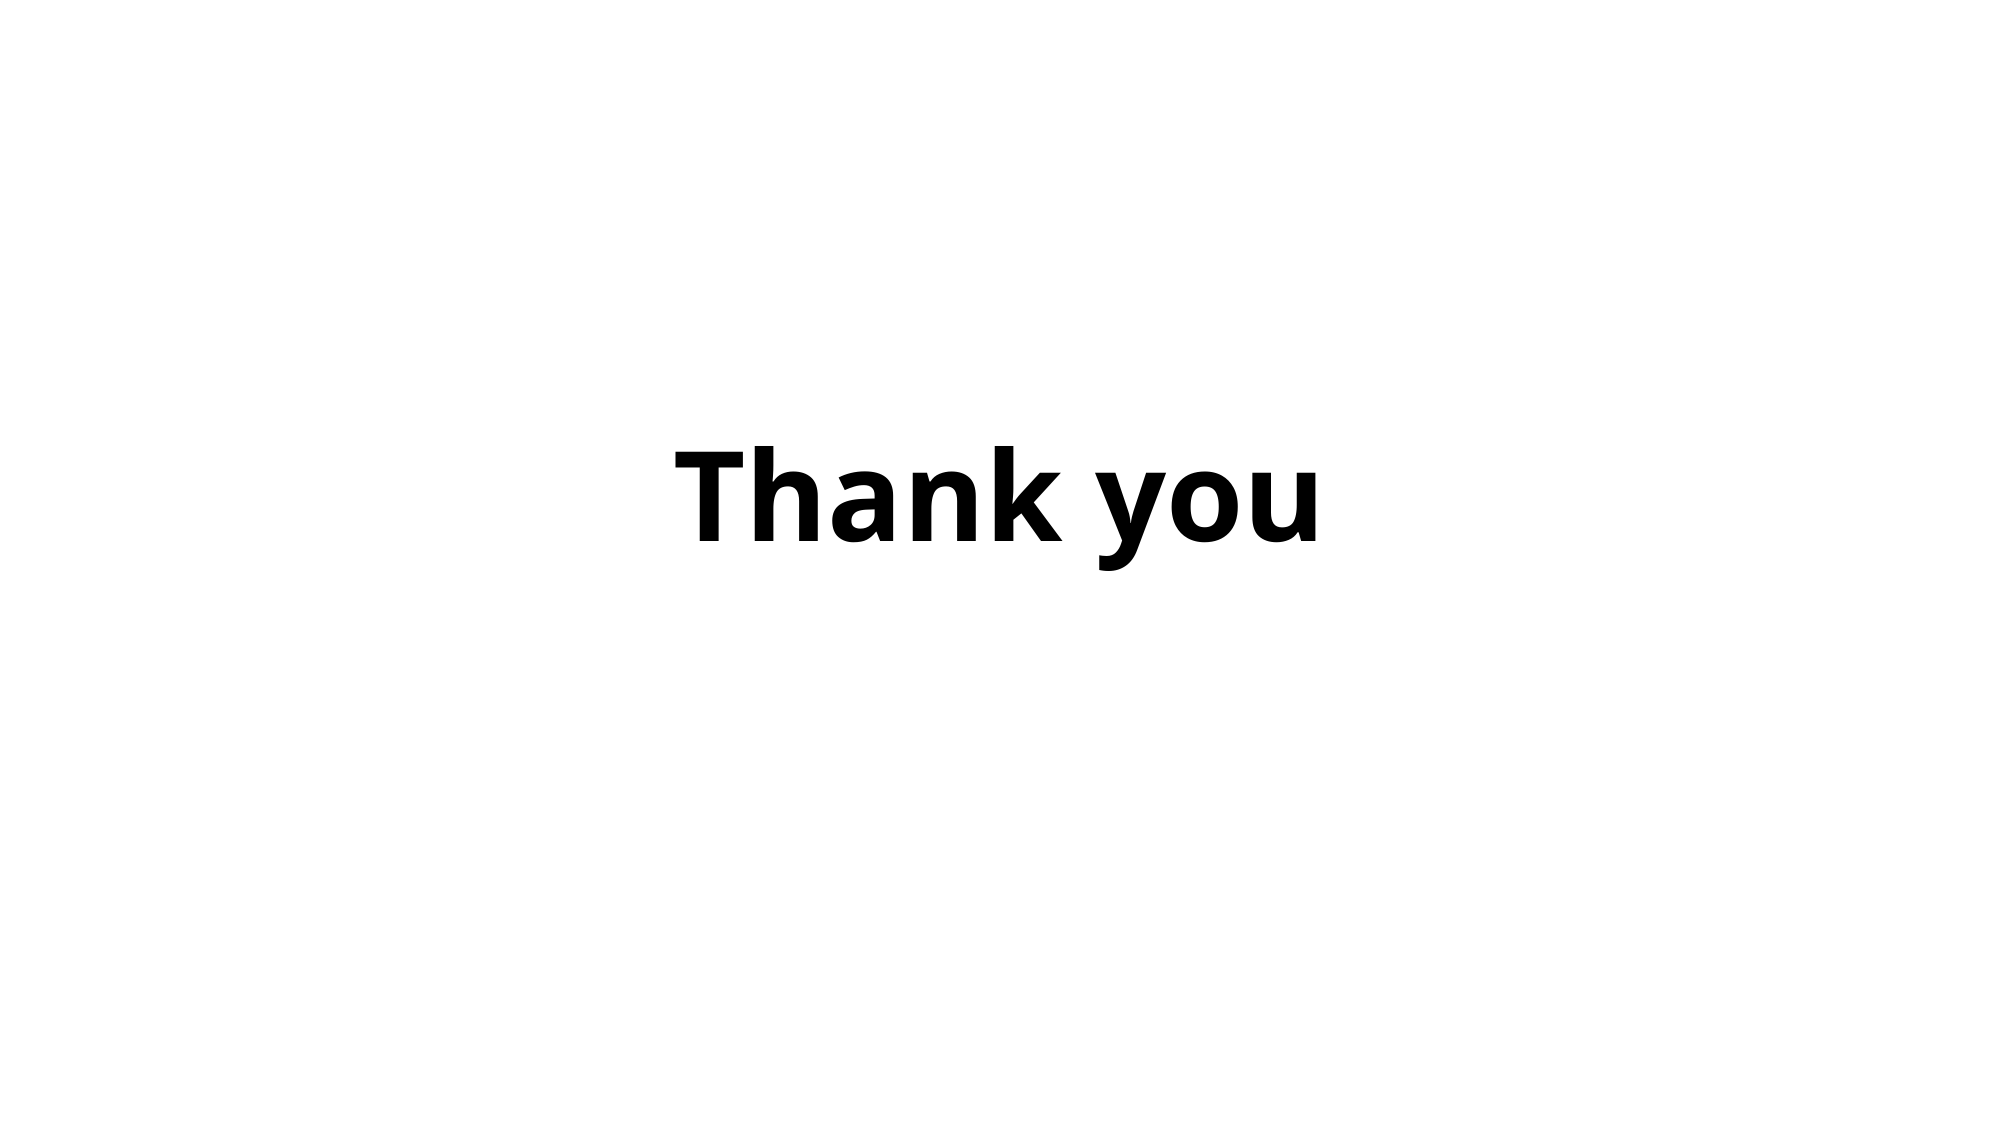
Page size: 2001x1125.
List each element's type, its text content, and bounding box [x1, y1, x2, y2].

title Thank you [249, 184, 1750, 576]
